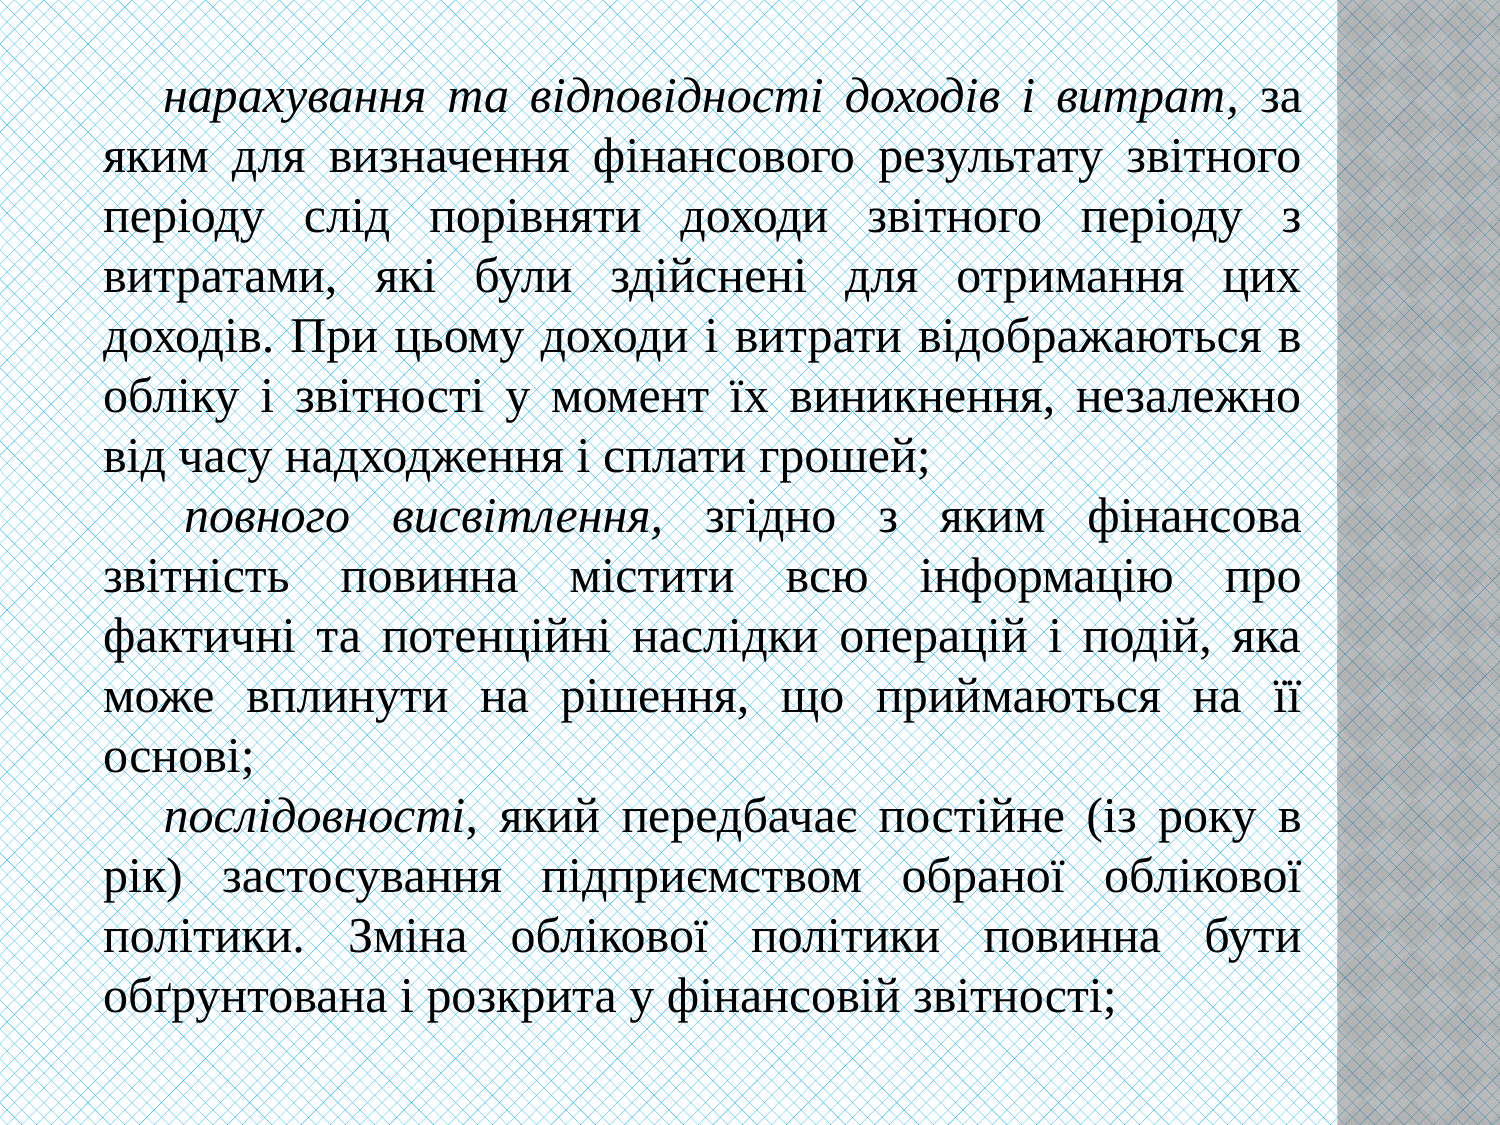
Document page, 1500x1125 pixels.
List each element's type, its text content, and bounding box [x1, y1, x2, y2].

picture [0, 0, 1500, 1125]
text_box 􀂾 нарахування та відповідності доходів і витрат, за яким для визначення фінансового результату звітного періоду слід порівняти доходи звітного періоду з витратами, які були здійснені для отримання цих доходів. При цьому доходи і витрати відображаються в обліку і звітності у момент їх виникнення, незалежно від часу надходження і сплати грошей; 􀂾 повного висвітлення, згідно з яким фінансова звітність повинна містити всю інформацію про фактичні та потенційні наслідки операцій і подій, яка може вплинути на рішення, що приймаються на її основі; 􀂾 послідовності, який передбачає постійне (із року в рік) застосування підприємством обраної облікової політики. Зміна облікової політики повинна бути обґрунтована і розкрита у фінансовій звітності; [88, 55, 1317, 1030]
